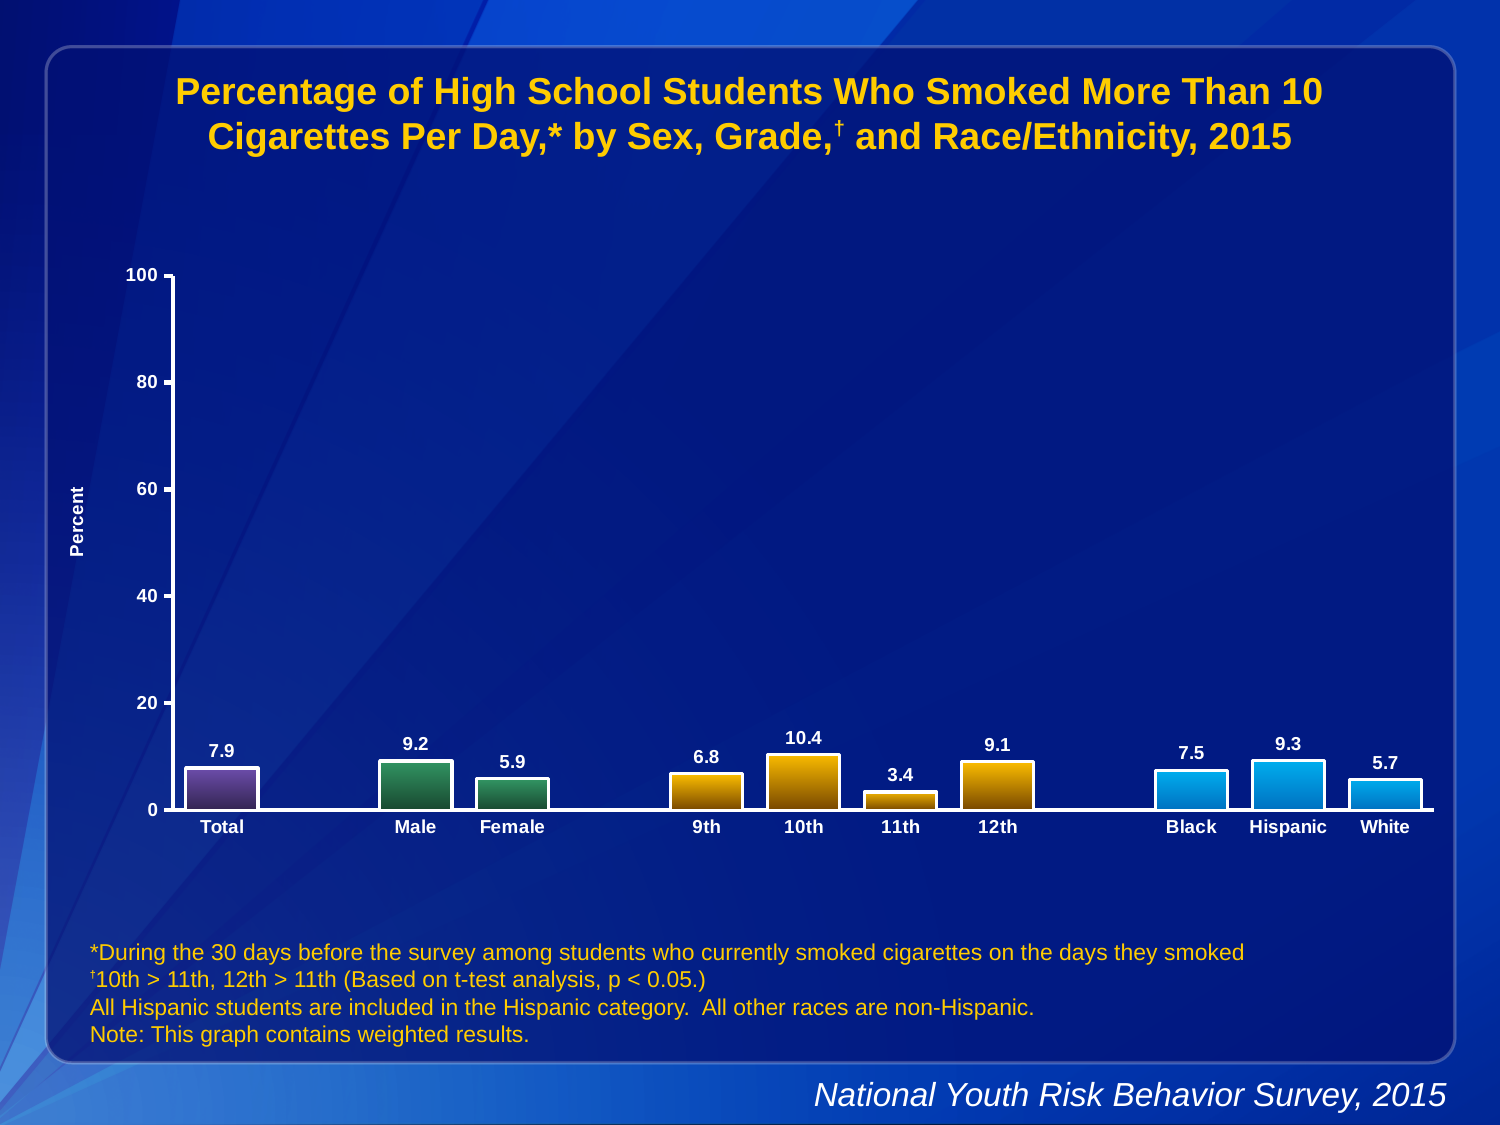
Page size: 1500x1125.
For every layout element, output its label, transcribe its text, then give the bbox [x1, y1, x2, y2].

text_box National Youth Risk Behavior Survey, 2015 [637, 1065, 1463, 1125]
text_box *During the 30 days before the survey among students who currently smoked cigarettes on the days they smoked †10th > 11th, 12th > 11th (Based on t-test analysis, p < 0.05.) All Hispanic students are included in the Hispanic category. All other races are non-Hispanic. Note: This graph contains weighted results. [74, 930, 1425, 1055]
picture [0, 0, 1500, 1125]
chart [37, 252, 1463, 851]
text_box Percentage of High School Students Who Smoked More Than 10 Cigarettes Per Day,* by Sex, Grade,† and Race/Ethnicity, 2015 [74, 59, 1425, 165]
